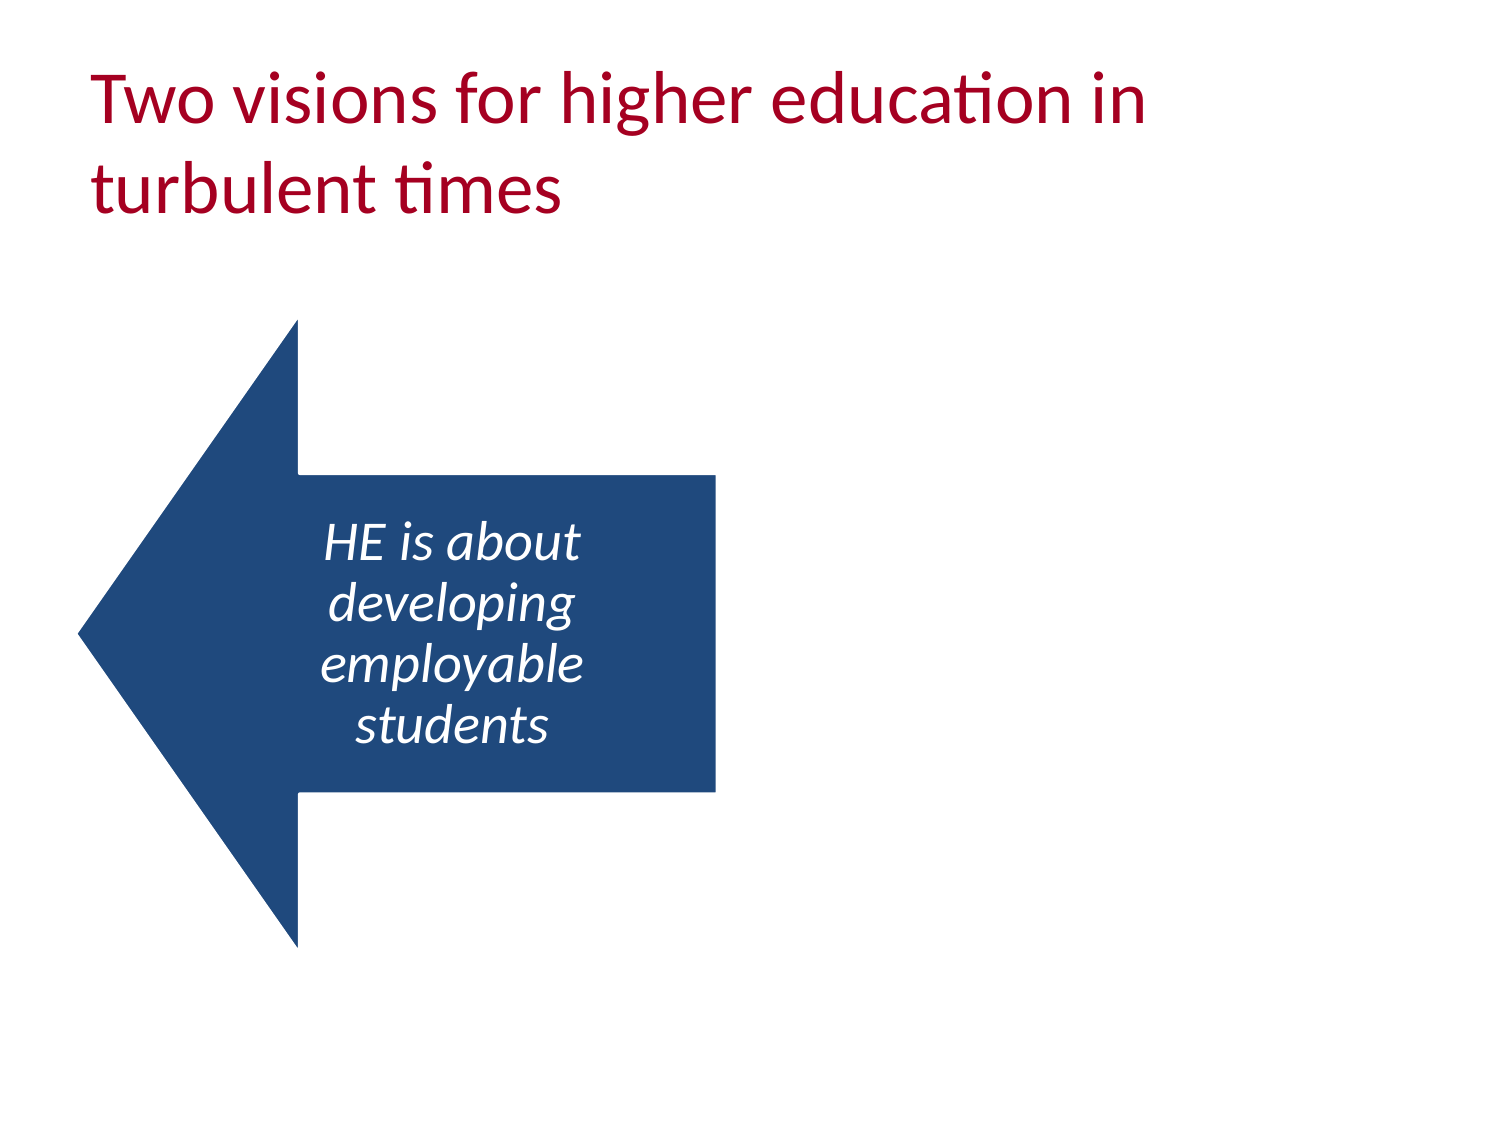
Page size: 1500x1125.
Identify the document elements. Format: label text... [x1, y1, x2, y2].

title Two visions for higher education in turbulent times [75, 45, 1424, 233]
text_box HE is about developing employable students [73, 310, 720, 958]
